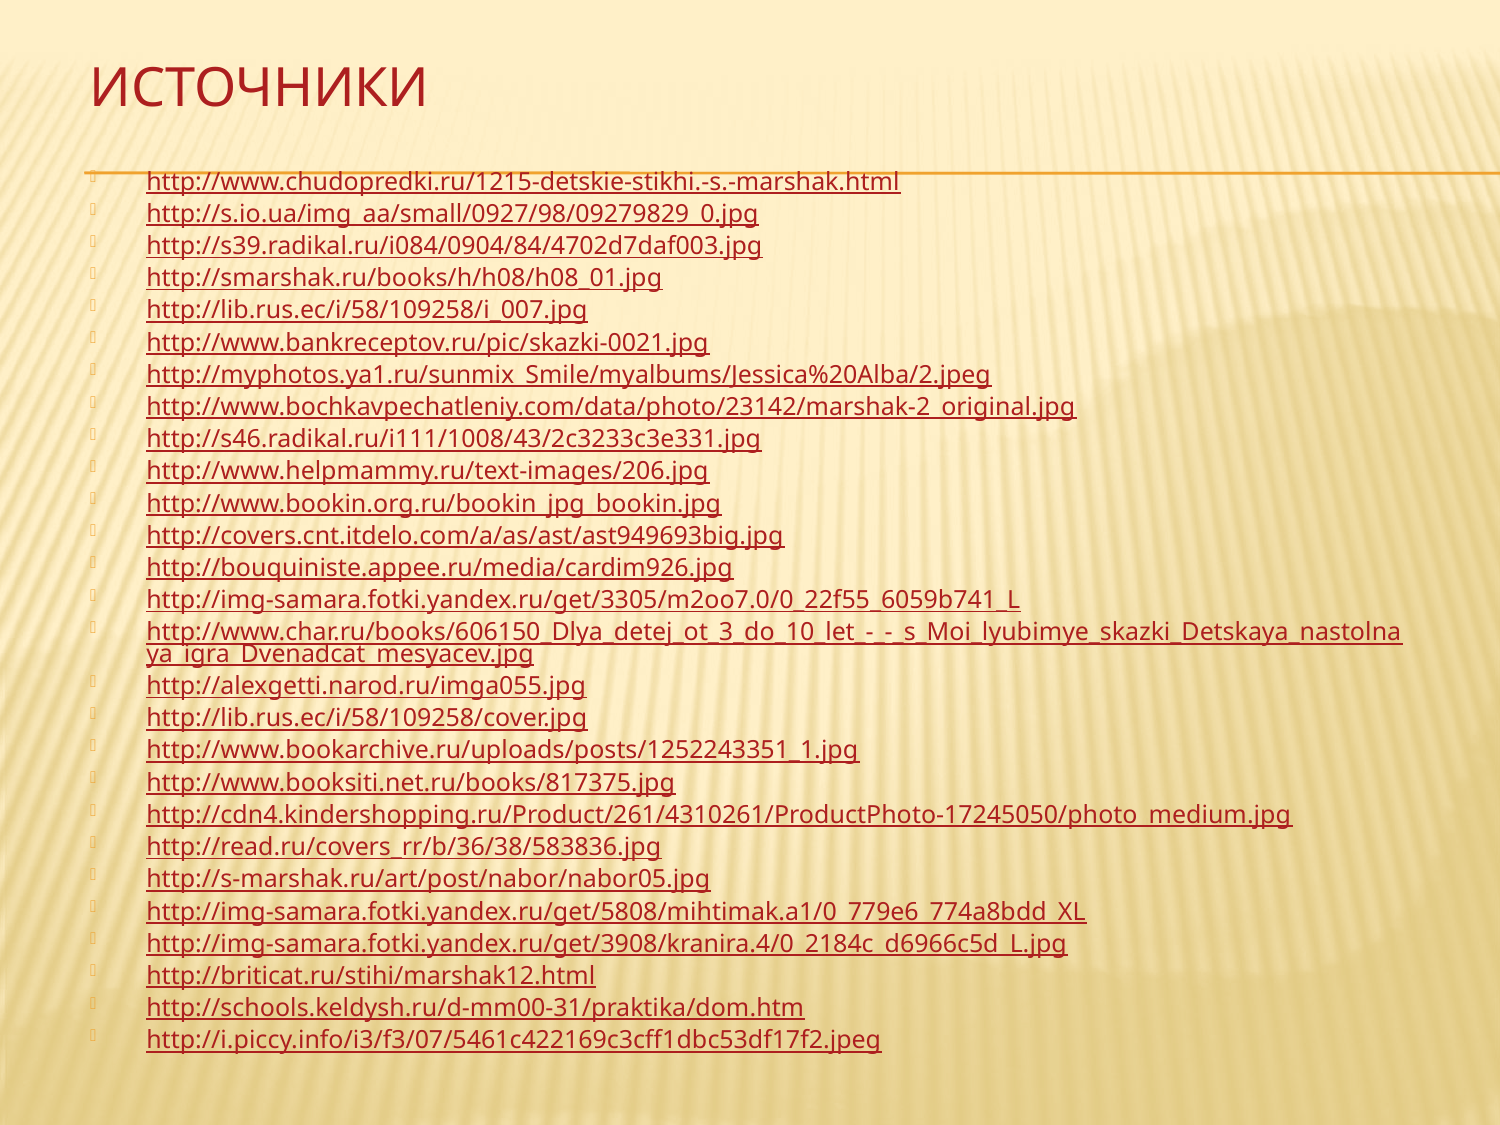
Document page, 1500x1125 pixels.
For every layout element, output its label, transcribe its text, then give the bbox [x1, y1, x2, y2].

list http://www.chudopredki.ru/1215-detskie-stikhi.-s.-marshak.html http://s.io.ua/img_aa/small/0927/98/09279829_0.jpg http://s39.radikal.ru/i084/0904/84/4702d7daf003.jpg http://smarshak.ru/books/h/h08/h08_01.jpg http://lib.rus.ec/i/58/109258/i_007.jpg http://www.bankreceptov.ru/pic/skazki-0021.jpg http://myphotos.ya1.ru/sunmix_Smile/myalbums/Jessica%20Alba/2.jpeg http://www.bochkavpechatleniy.com/data/photo/23142/marshak-2_original.jpg http://s46.radikal.ru/i111/1008/43/2c3233c3e331.jpg http://www.helpmammy.ru/text-images/206.jpg http://www.bookin.org.ru/bookin_jpg_bookin.jpg http://covers.cnt.itdelo.com/a/as/ast/ast949693big.jpg http://bouquiniste.appee.ru/media/cardim926.jpg http://img-samara.fotki.yandex.ru/get/3305/m2oo7.0/0_22f55_6059b741_L http://www.char.ru/books/606150_Dlya_detej_ot_3_do_10_let_-_-_s_Moi_lyubimye_skazki_Detskaya_nastolnaya_igra_Dvenadcat_mesyacev.jpg http://alexgetti.narod.ru/imga055.jpg http://lib.rus.ec/i/58/109258/cover.jpg http://www.bookarchive.ru/uploads/posts/1252243351_1.jpg http://www.booksiti.net.ru/books/817375.jpg http://cdn4.kindershopping.ru/Product/261/4310261/ProductPhoto-17245050/photo_medium.jpg http://read.ru/covers_rr/b/36/38/583836.jpg http://s-marshak.ru/art/post/nabor/nabor05.jpg http://img-samara.fotki.yandex.ru/get/5808/mihtimak.a1/0_779e6_774a8bdd_XL http://img-samara.fotki.yandex.ru/get/3908/kranira.4/0_2184c_d6966c5d_L.jpg http://briticat.ru/stihi/marshak12.html http://schools.keldysh.ru/d-mm00-31/praktika/dom.htm http://i.piccy.info/i3/f3/07/5461c422169c3cff1dbc53df17f2.jpeg [74, 160, 1426, 1006]
title Источники [75, 45, 1425, 126]
